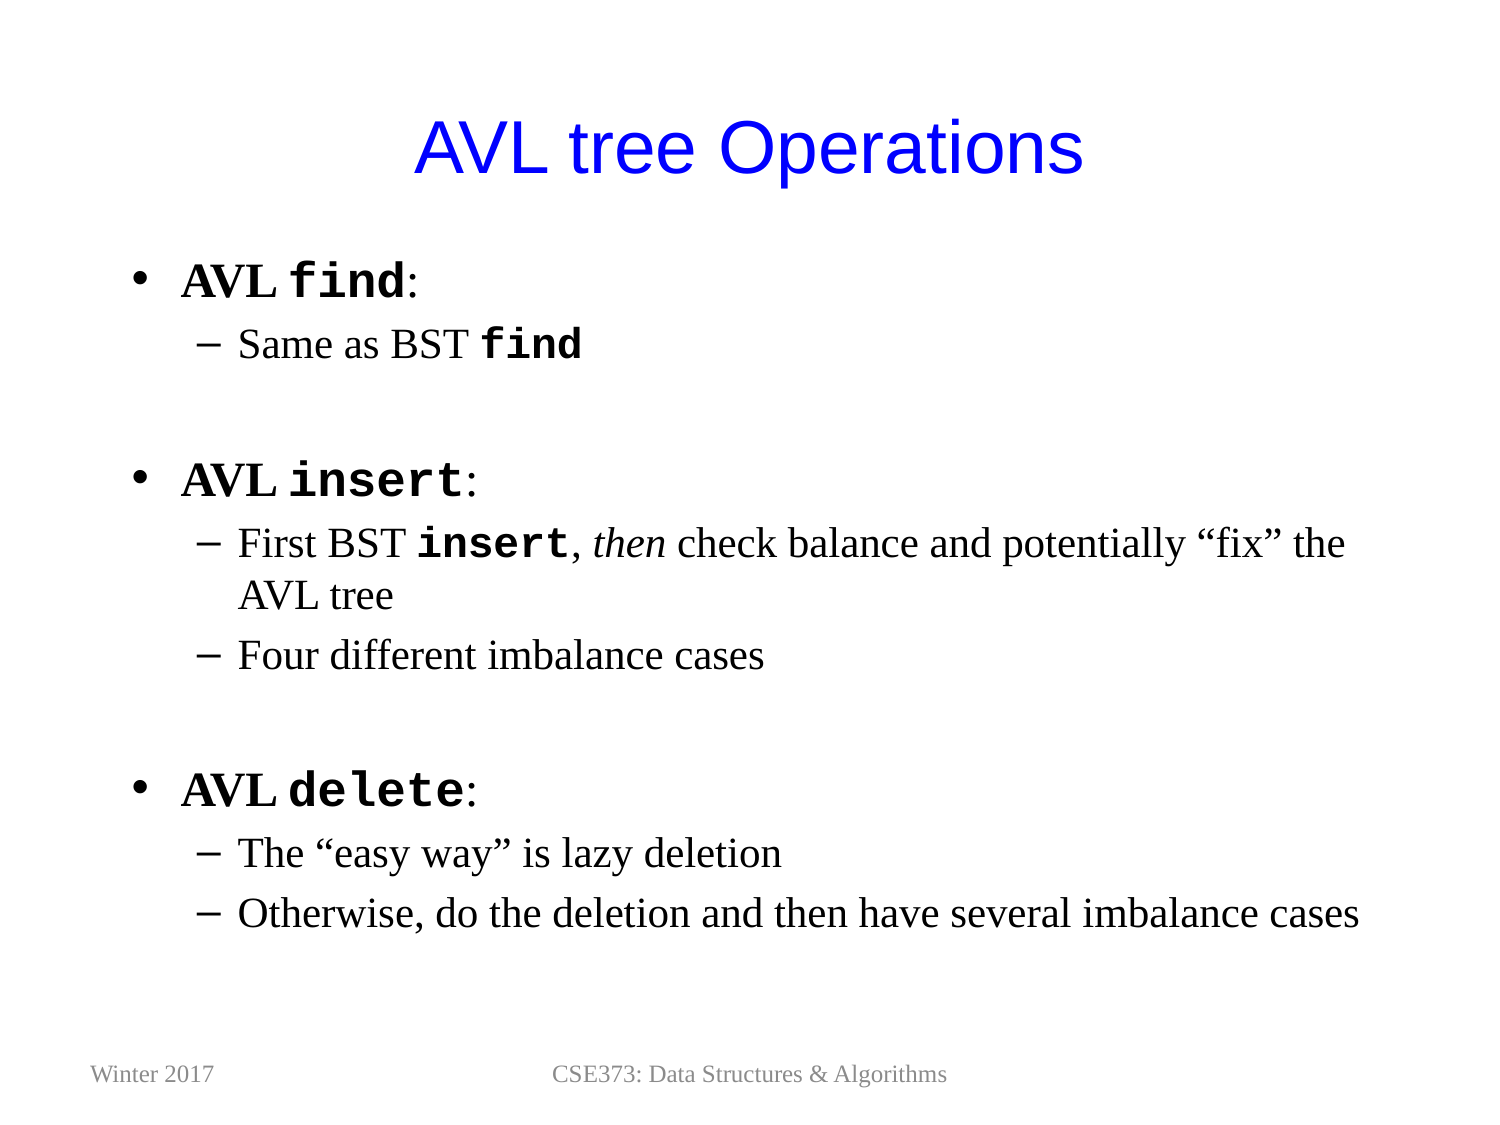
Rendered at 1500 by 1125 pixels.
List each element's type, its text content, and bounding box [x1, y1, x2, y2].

footer CSE373: Data Structures & Algorithms [512, 1042, 988, 1103]
slide_number Winter 2017 [75, 1042, 425, 1103]
title AVL tree Operations [112, 87, 1388, 200]
list AVL find: Same as BST find AVL insert: First BST insert, then check balance and potentially “fix” the AVL tree Four different imbalance cases AVL delete: The “easy way” is lazy deletion Otherwise, do the deletion and then have several imbalance cases [116, 240, 1392, 1000]
